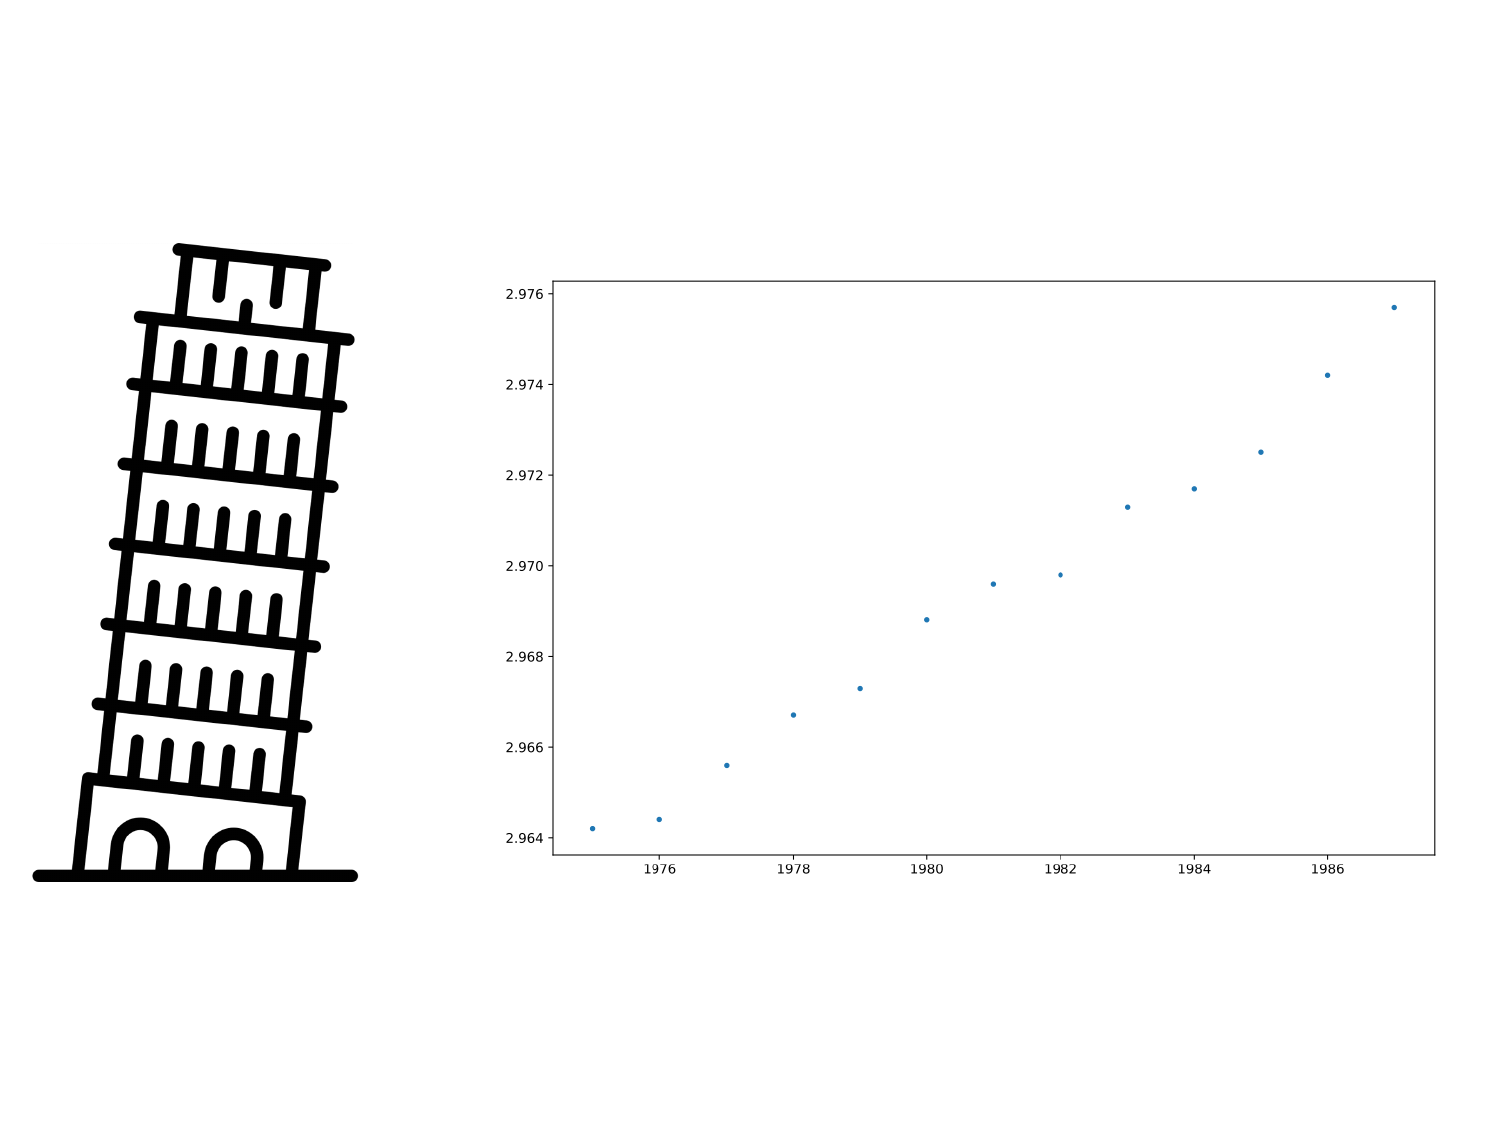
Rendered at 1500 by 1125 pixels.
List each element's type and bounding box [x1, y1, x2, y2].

picture [0, 190, 1500, 947]
